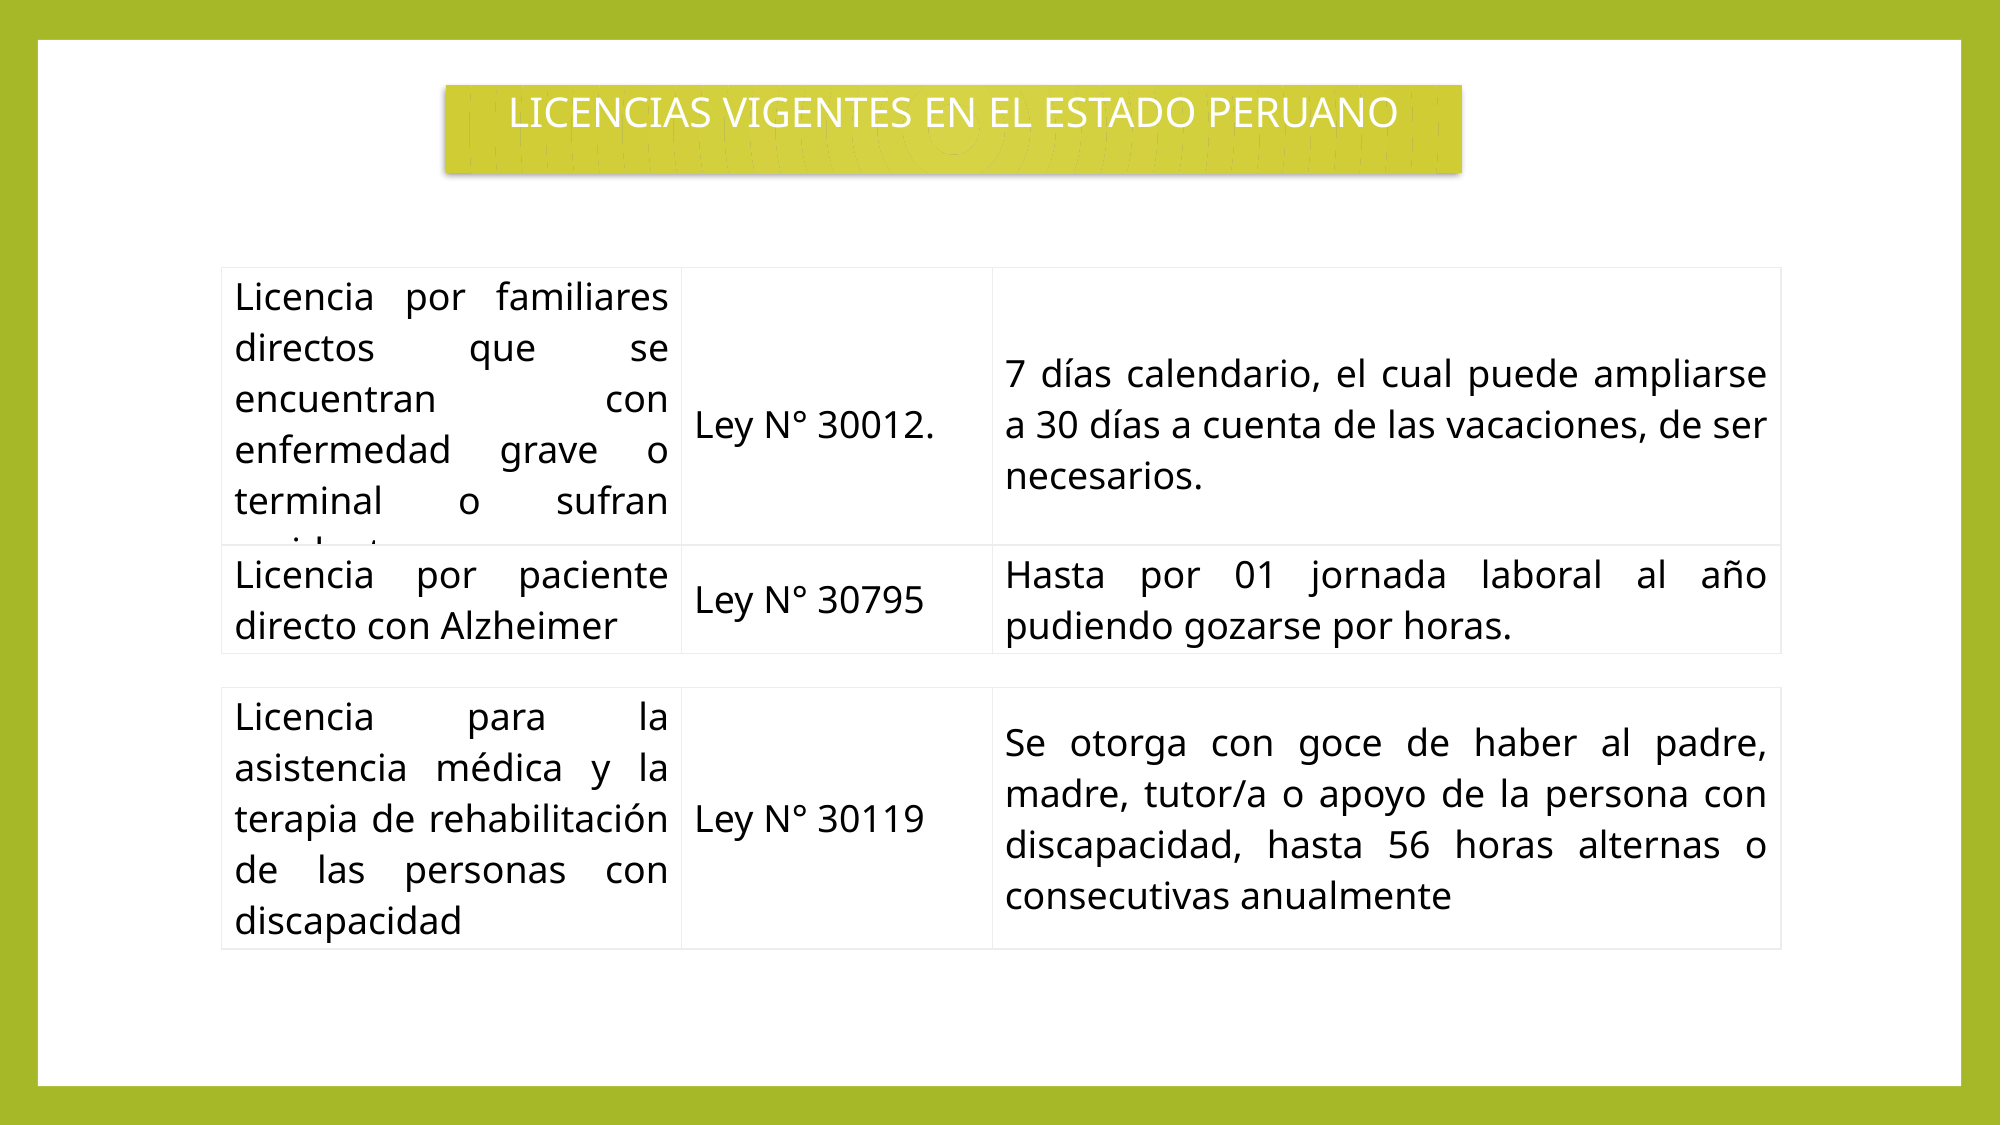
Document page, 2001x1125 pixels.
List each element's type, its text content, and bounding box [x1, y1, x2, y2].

table_header Licencia por familiares directos que se encuentran con enfermedad grave o terminal o sufran accidente grave [222, 268, 681, 544]
table_header Hasta por 01 jornada laboral al año pudiendo gozarse por horas. [993, 546, 1780, 653]
table_header Se otorga con goce de haber al padre, madre, tutor/a o apoyo de la persona con discapacidad, hasta 56 horas alternas o consecutivas anualmente [993, 688, 1780, 948]
table_header Ley N° 30119 [682, 688, 992, 948]
table_header 7 días calendario, el cual puede ampliarse a 30 días a cuenta de las vacaciones, de ser necesarios. [993, 268, 1780, 544]
table_header Licencia para la asistencia médica y la terapia de rehabilitación de las personas con discapacidad [222, 688, 681, 948]
table_header Ley N° 30795 [682, 546, 992, 653]
table_header Licencia por paciente directo con Alzheimer [222, 546, 681, 653]
table_header Ley N° 30012. [682, 268, 992, 544]
text_box LICENCIAS VIGENTES EN EL ESTADO PERUANO [445, 85, 1462, 174]
